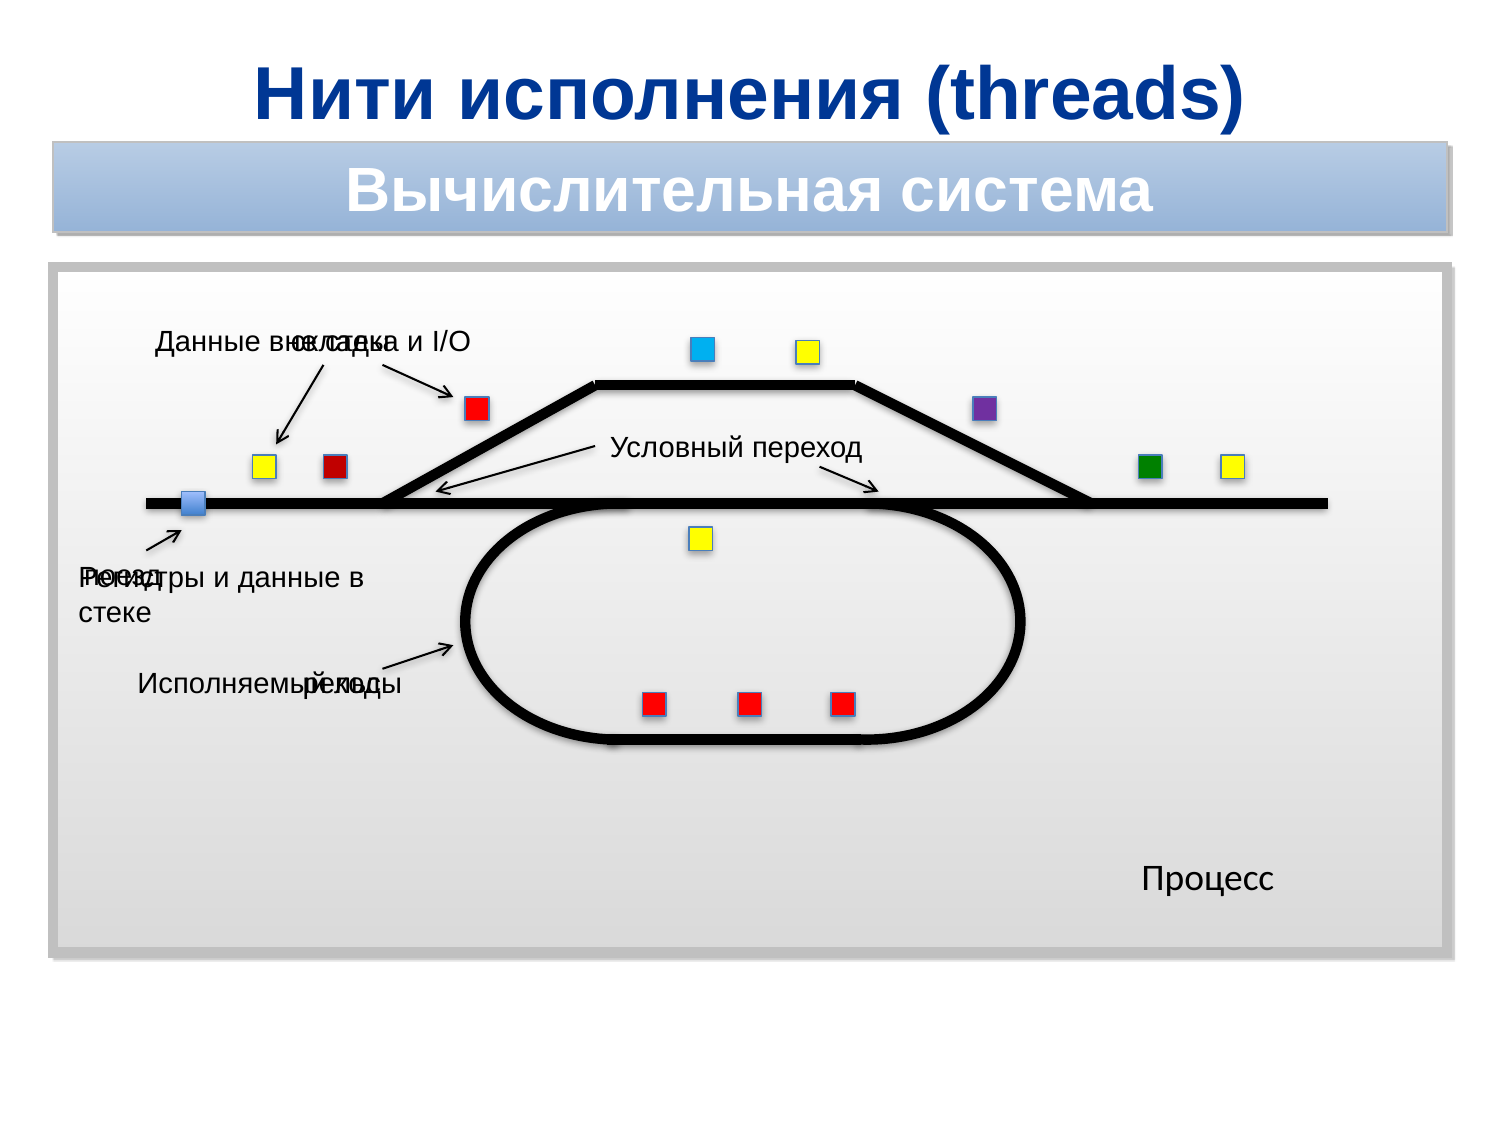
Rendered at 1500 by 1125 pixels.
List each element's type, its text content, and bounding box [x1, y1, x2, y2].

text_box Регистры и данные в стеке [63, 550, 383, 636]
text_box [145, 529, 182, 551]
text_box [688, 526, 713, 551]
text_box [181, 512, 206, 516]
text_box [382, 385, 596, 503]
text_box [252, 454, 277, 479]
text_box [323, 454, 348, 479]
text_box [382, 644, 454, 669]
text_box Данные вне стека и I/O [140, 314, 550, 365]
text_box Исполняемый код [122, 656, 407, 707]
text_box [181, 491, 206, 502]
text_box Вычислительная система [53, 142, 1447, 232]
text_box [275, 364, 324, 445]
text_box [382, 364, 454, 398]
text_box [642, 692, 667, 717]
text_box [819, 466, 879, 492]
text_box [737, 692, 762, 717]
text_box [690, 337, 715, 362]
text_box [795, 340, 820, 365]
text_box [856, 513, 1023, 742]
text_box [830, 692, 856, 717]
text_box Условный переход [599, 420, 849, 471]
title Нити исполнения (threads) [52, 38, 1448, 141]
text_box [1138, 454, 1163, 479]
text_box [1220, 454, 1245, 479]
text_box [53, 267, 1447, 953]
text_box рельсы [287, 657, 548, 708]
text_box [854, 385, 1092, 504]
text_box [463, 512, 629, 742]
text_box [435, 445, 596, 492]
text_box Процесс [1126, 845, 1387, 906]
